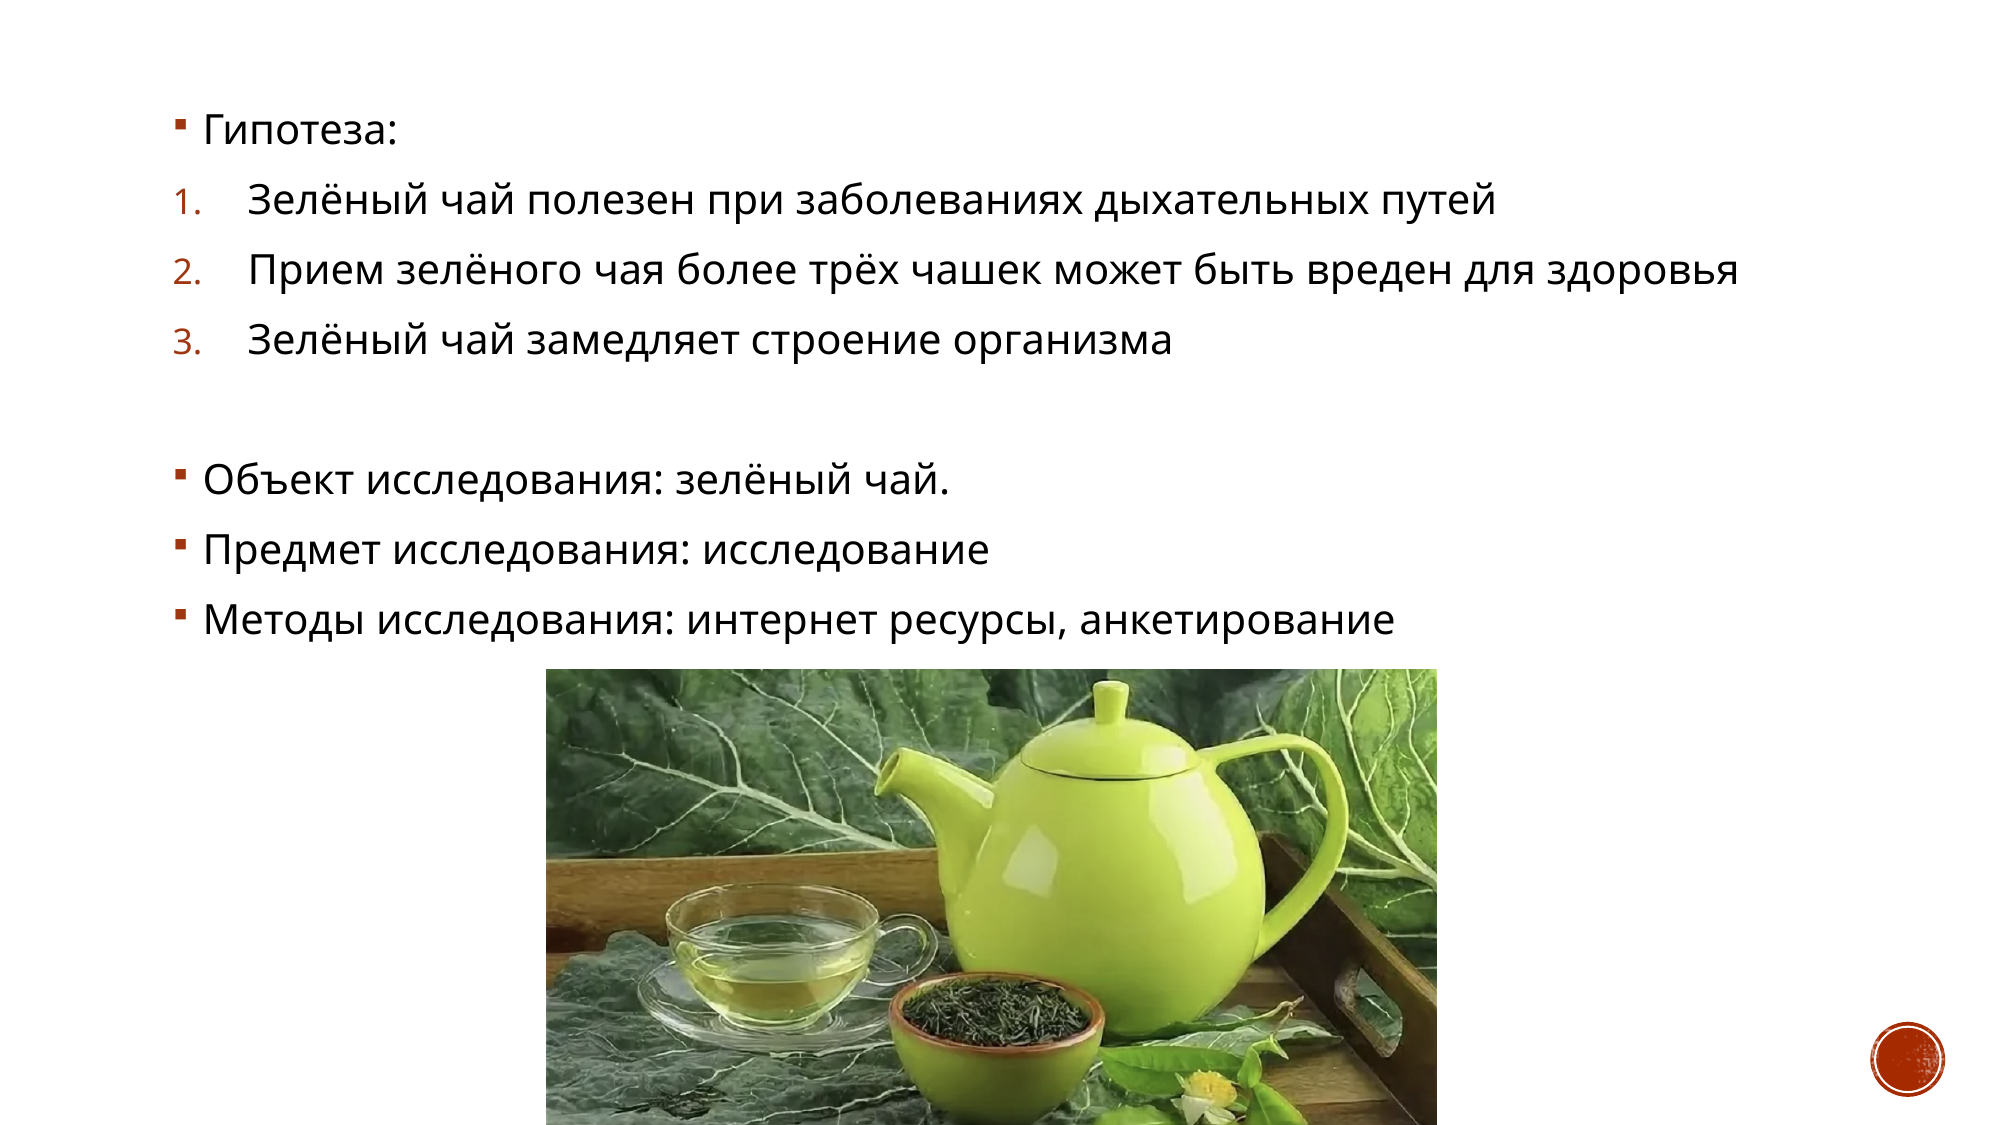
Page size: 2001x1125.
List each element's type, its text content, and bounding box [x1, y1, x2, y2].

list Гипотеза: Зелёный чай полезен при заболеваниях дыхательных путей Прием зелёного чая более трёх чашек может быть вреден для здоровья Зелёный чай замедляет строение организма Объект исследования: зелёный чай. Предмет исследования: исследование Методы исследования: интернет ресурсы, анкетирование [157, 101, 1826, 1013]
picture [546, 669, 1437, 1125]
